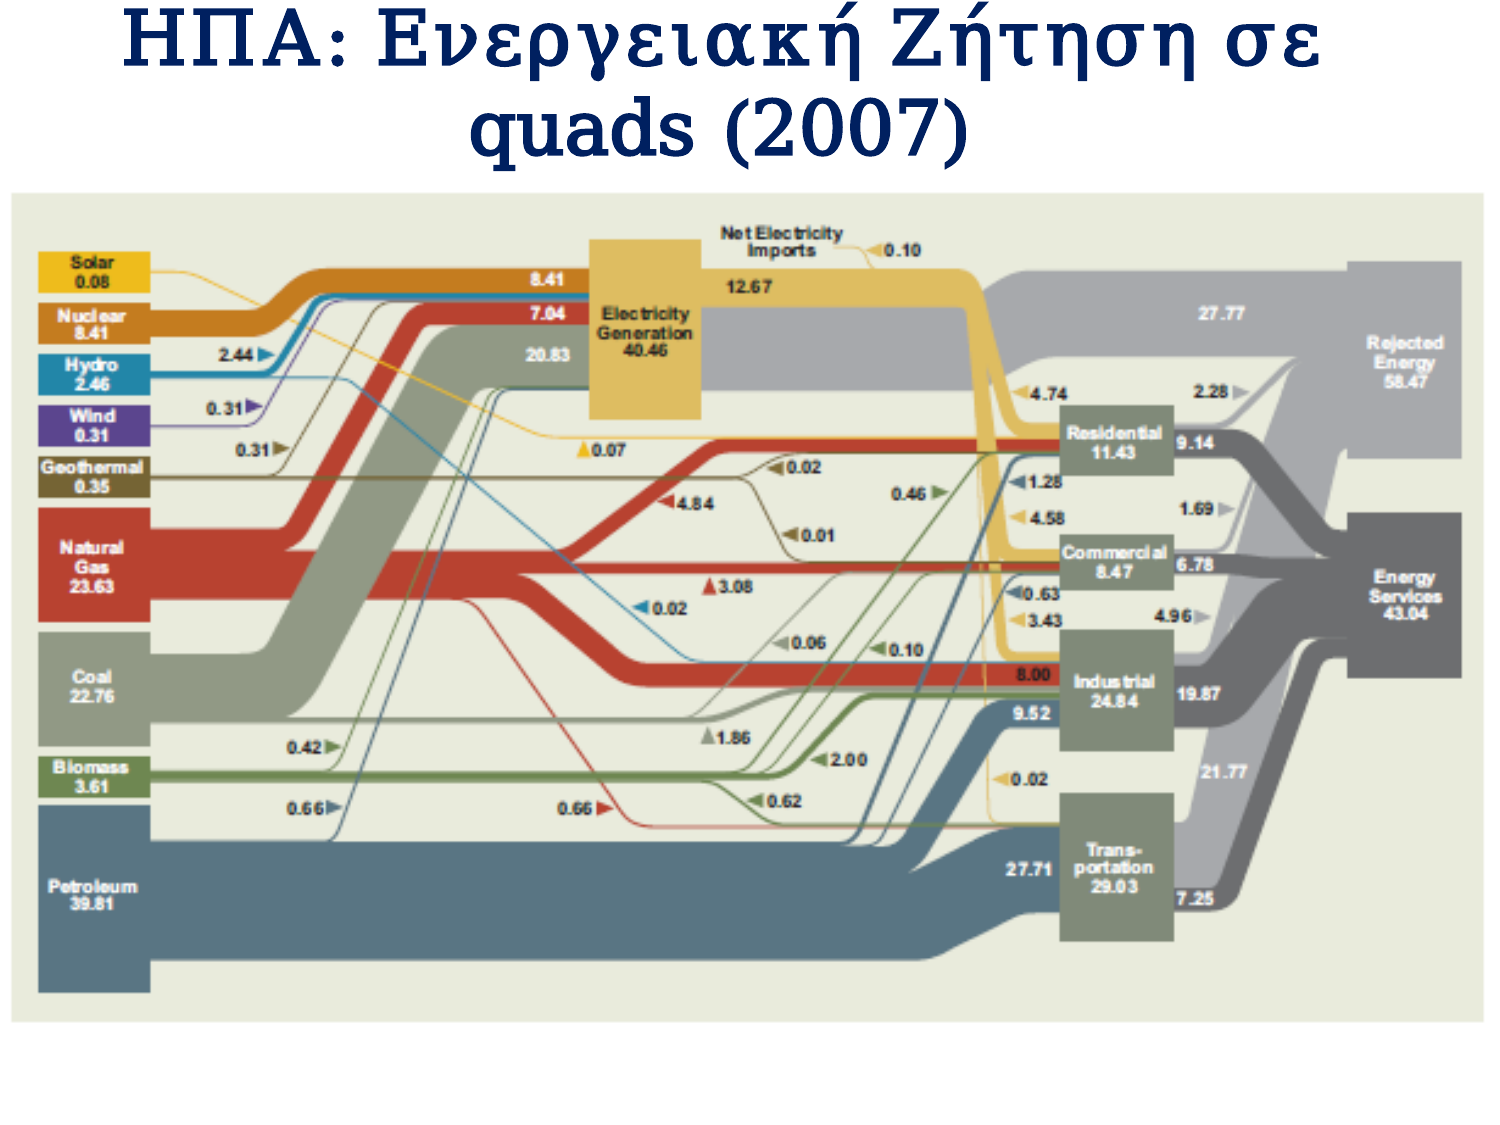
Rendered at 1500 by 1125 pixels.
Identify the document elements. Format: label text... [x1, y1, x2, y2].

title ΗΠΑ: Ενεργειακή Ζήτηση σε quads (2007) [17, 45, 1425, 114]
picture [0, 184, 1499, 1036]
